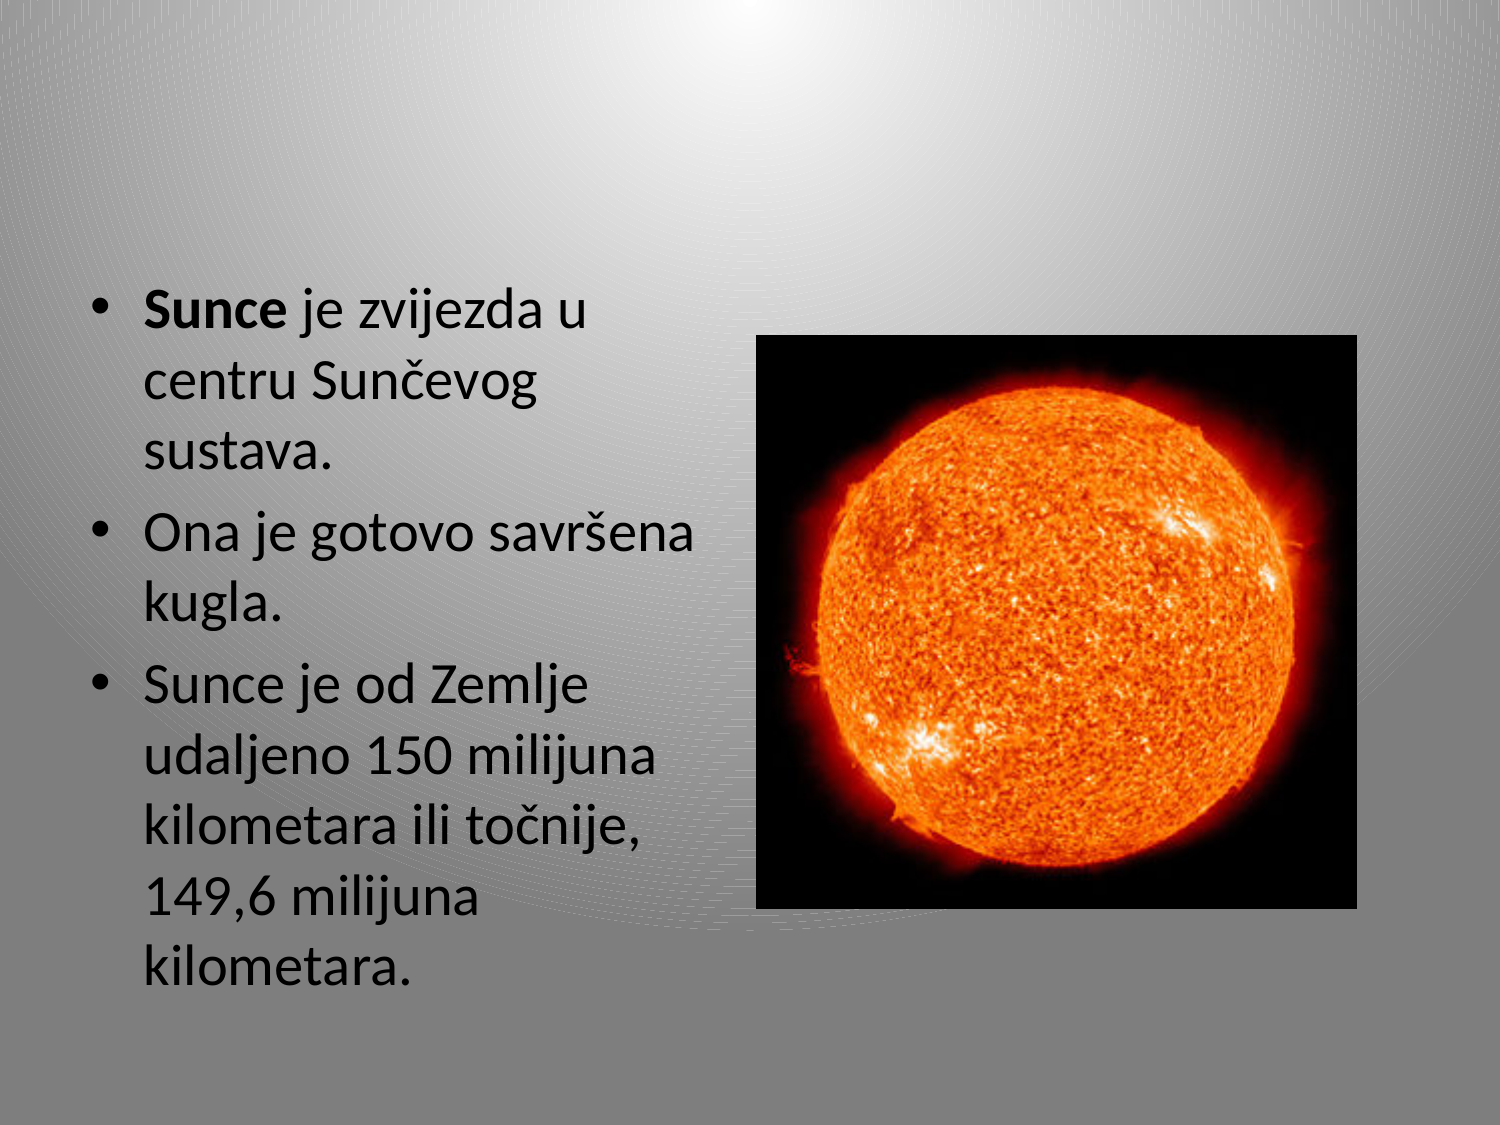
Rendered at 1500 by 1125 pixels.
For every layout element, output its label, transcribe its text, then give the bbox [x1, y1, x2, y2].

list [756, 335, 1357, 909]
list Sunce je zvijezda u centru Sunčevog sustava. Ona je gotovo savršena kugla. Sunce je od Zemlje udaljeno 150 milijuna kilometara ili točnije, 149,6 milijuna kilometara. [75, 262, 738, 1005]
